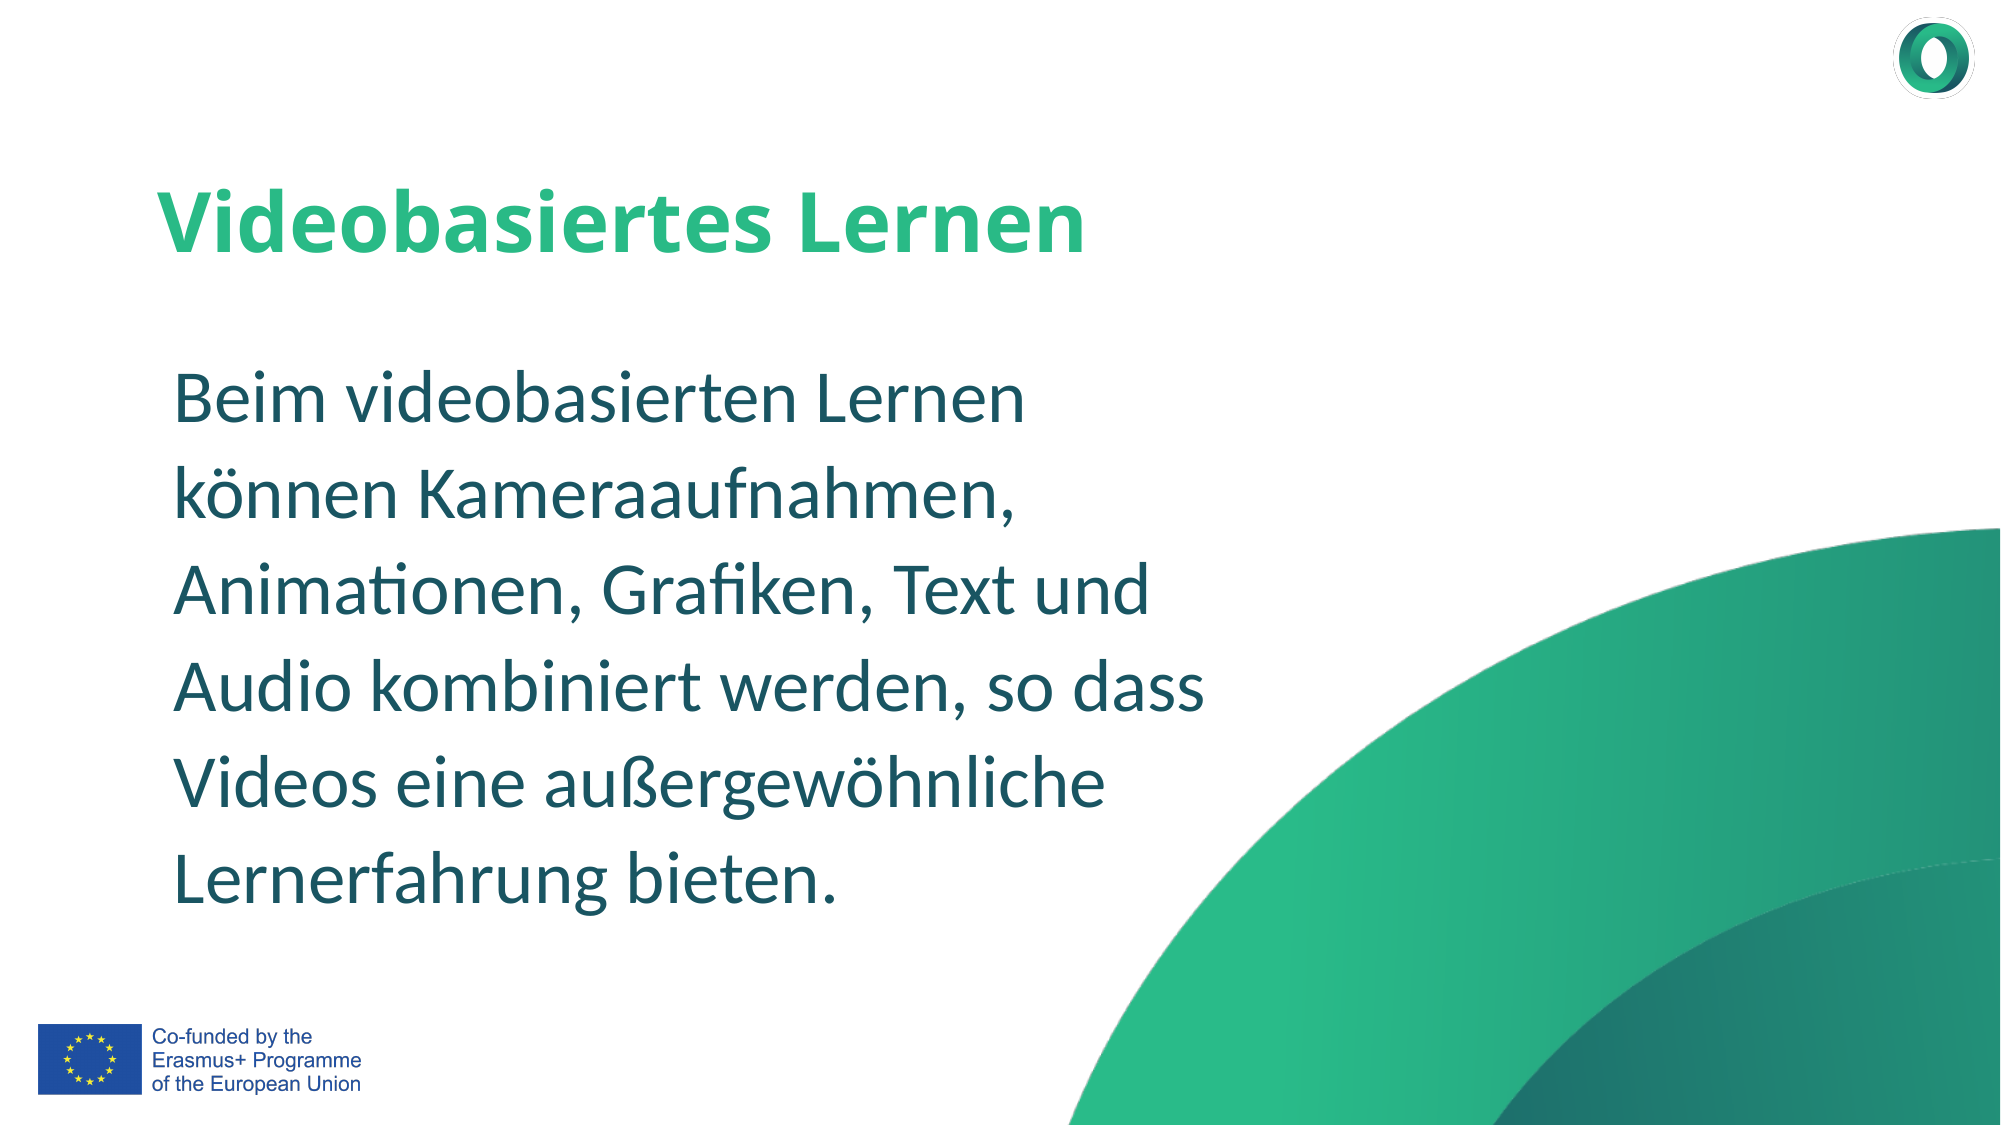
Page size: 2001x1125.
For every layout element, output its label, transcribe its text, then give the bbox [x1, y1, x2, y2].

picture [1892, 17, 1975, 100]
text_box [0, 1016, 377, 1103]
text_box Beim videobasierten Lernen können Kameraaufnahmen, Animationen, Grafiken, Text und Audio kombiniert werden, so dass Videos eine außergewöhnliche Lernerfahrung bieten. [158, 333, 1195, 926]
picture [38, 1023, 361, 1095]
text_box Videobasiertes Lernen [142, 161, 1116, 277]
picture [1003, 325, 2001, 1125]
